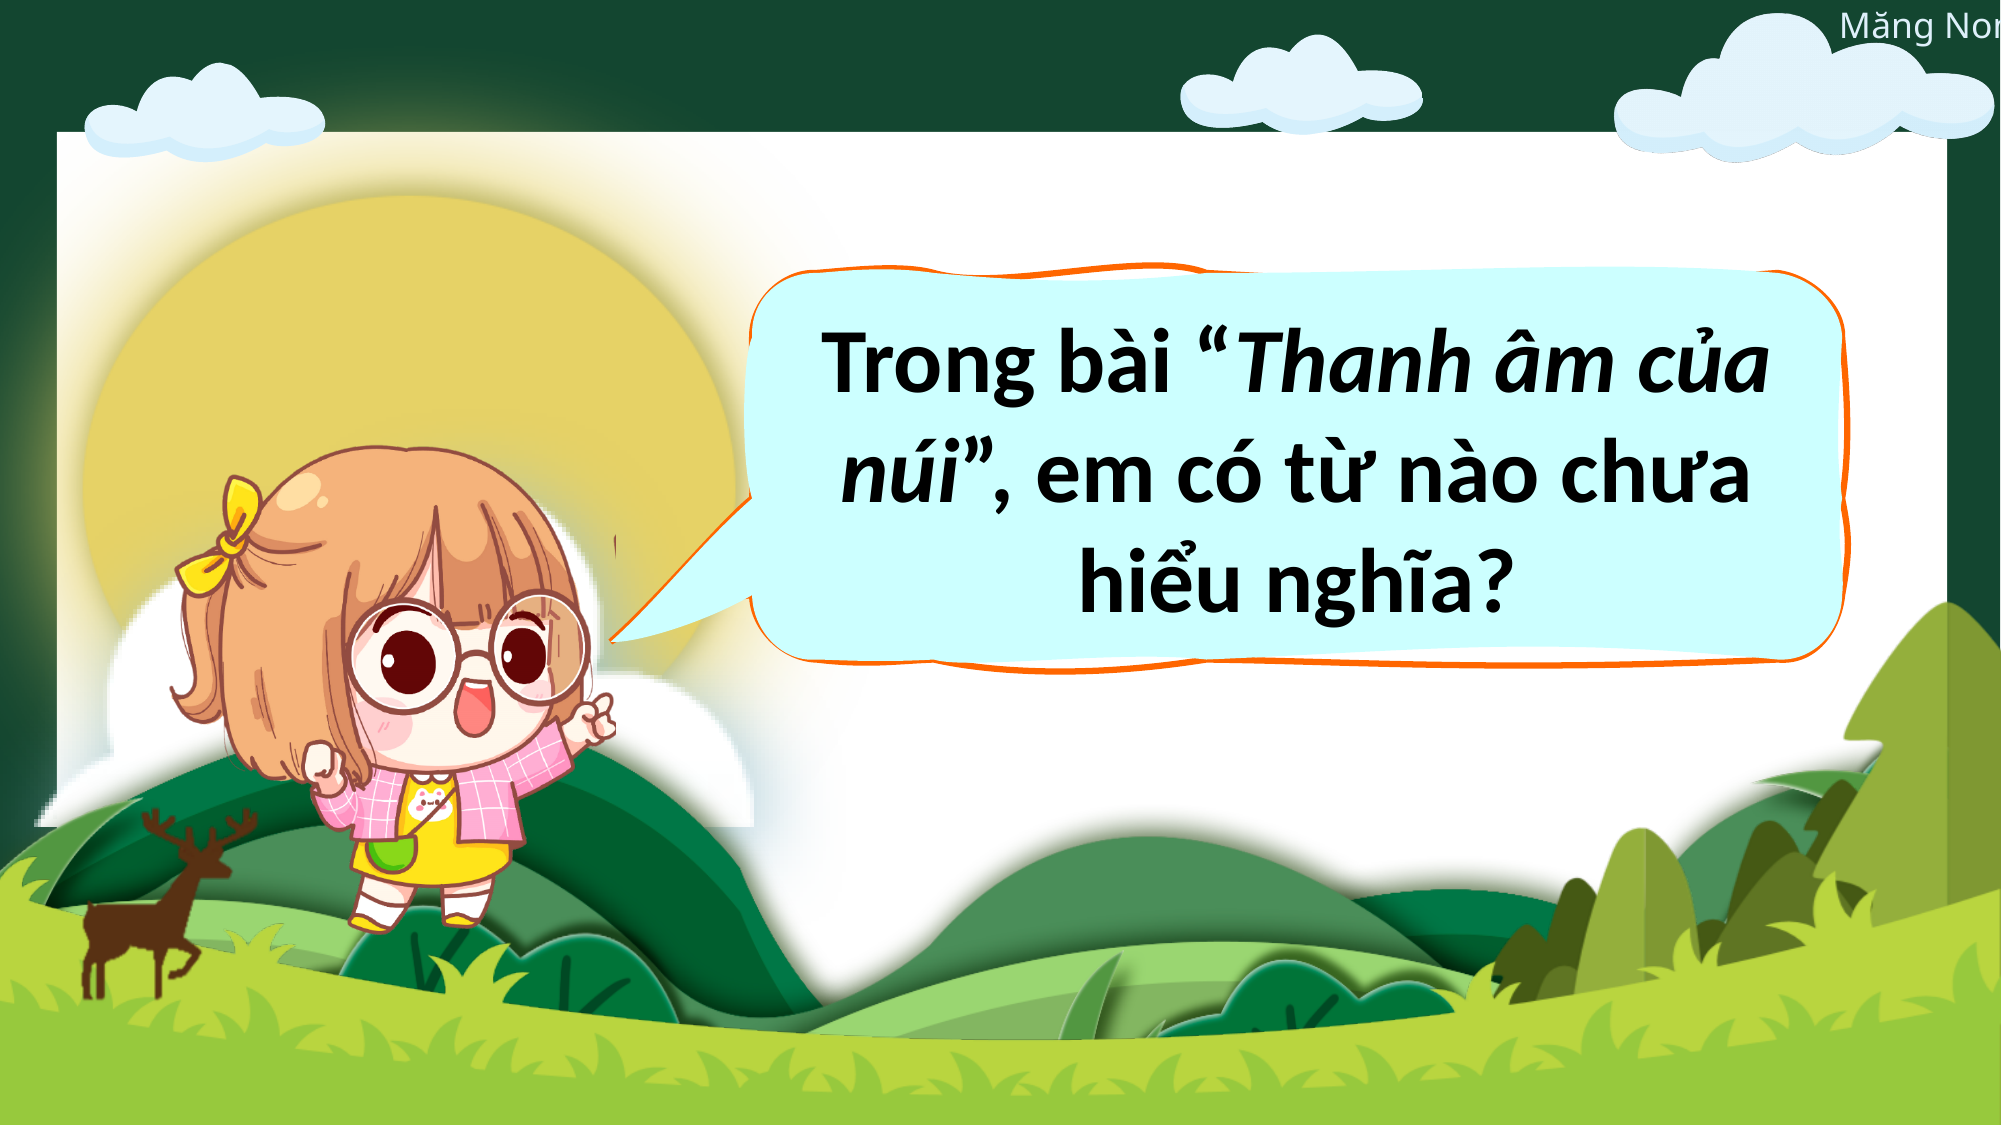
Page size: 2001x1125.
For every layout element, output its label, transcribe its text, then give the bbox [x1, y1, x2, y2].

picture [0, 0, 2001, 1125]
text_box Trong bài “Thanh âm của núi”, em có từ nào chưa hiểu nghĩa? [664, 264, 1849, 587]
